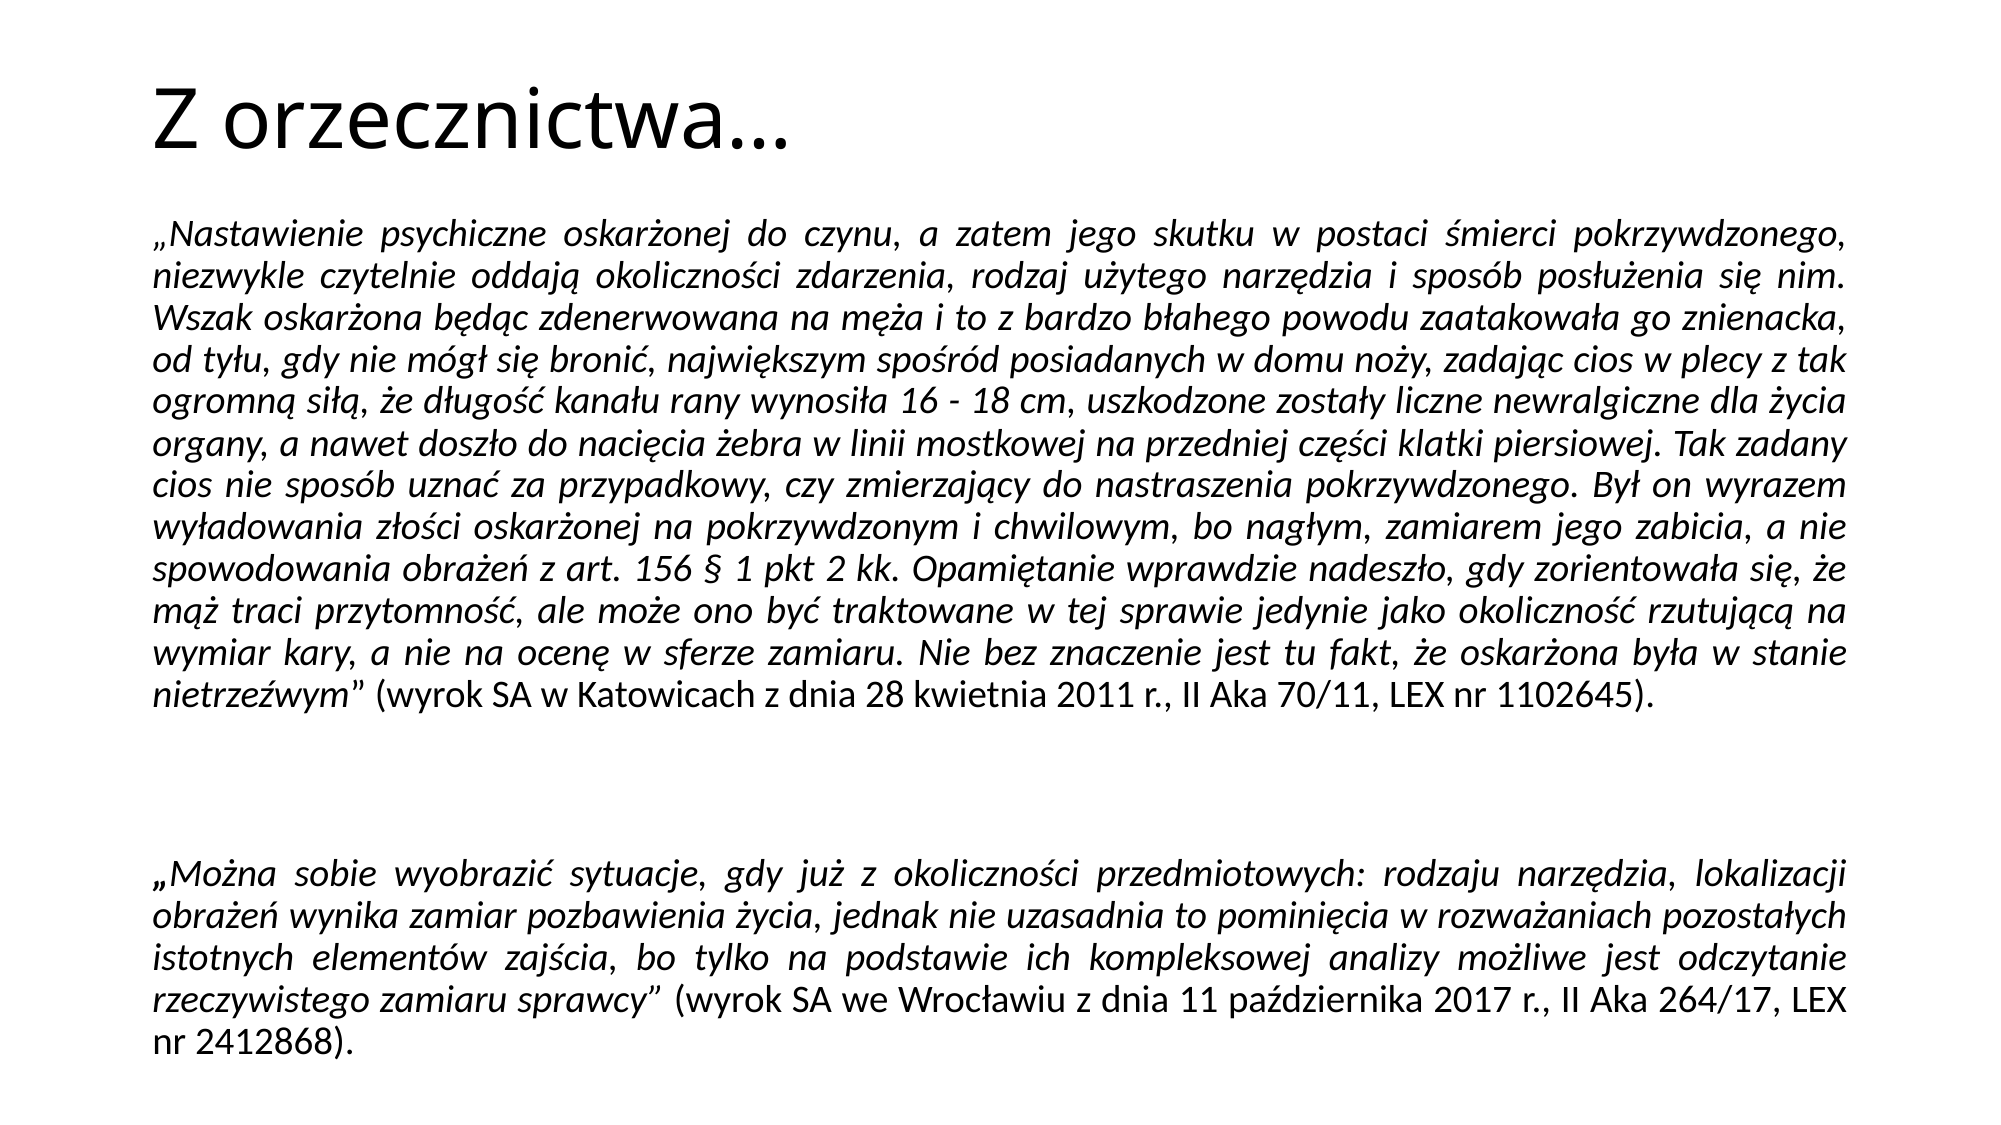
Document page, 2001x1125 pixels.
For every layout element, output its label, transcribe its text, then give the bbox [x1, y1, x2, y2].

list „Nastawienie psychiczne oskarżonej do czynu, a zatem jego skutku w postaci śmierci pokrzywdzonego, niezwykle czytelnie oddają okoliczności zdarzenia, rodzaj użytego narzędzia i sposób posłużenia się nim. Wszak oskarżona będąc zdenerwowana na męża i to z bardzo błahego powodu zaatakowała go znienacka, od tyłu, gdy nie mógł się bronić, największym spośród posiadanych w domu noży, zadając cios w plecy z tak ogromną siłą, że długość kanału rany wynosiła 16 - 18 cm, uszkodzone zostały liczne newralgiczne dla życia organy, a nawet doszło do nacięcia żebra w linii mostkowej na przedniej części klatki piersiowej. Tak zadany cios nie sposób uznać za przypadkowy, czy zmierzający do nastraszenia pokrzywdzonego. Był on wyrazem wyładowania złości oskarżonej na pokrzywdzonym i chwilowym, bo nagłym, zamiarem jego zabicia, a nie spowodowania obrażeń z art. 156 § 1 pkt 2 kk. Opamiętanie wprawdzie nadeszło, gdy zorientowała się, że mąż traci przytomność, ale może ono być traktowane w tej sprawie jedynie jako okoliczność rzutującą na wymiar kary, a nie na ocenę w sferze zamiaru. Nie bez znaczenie jest tu fakt, że oskarżona była w stanie nietrzeźwym” (wyrok SA w Katowicach z dnia 28 kwietnia 2011 r., II Aka 70/11, LEX nr 1102645). „Można sobie wyobrazić sytuacje, gdy już z okoliczności przedmiotowych: rodzaju narzędzia, lokalizacji obrażeń wynika zamiar pozbawienia życia, jednak nie uzasadnia to pominięcia w rozważaniach pozostałych istotnych elementów zajścia, bo tylko na podstawie ich kompleksowej analizy możliwe jest odczytanie rzeczywistego zamiaru sprawcy” (wyrok SA we Wrocławiu z dnia 11 października 2017 r., II Aka 264/17, LEX nr 2412868). [137, 205, 1863, 1090]
title Z orzecznictwa… [137, 59, 1863, 184]
